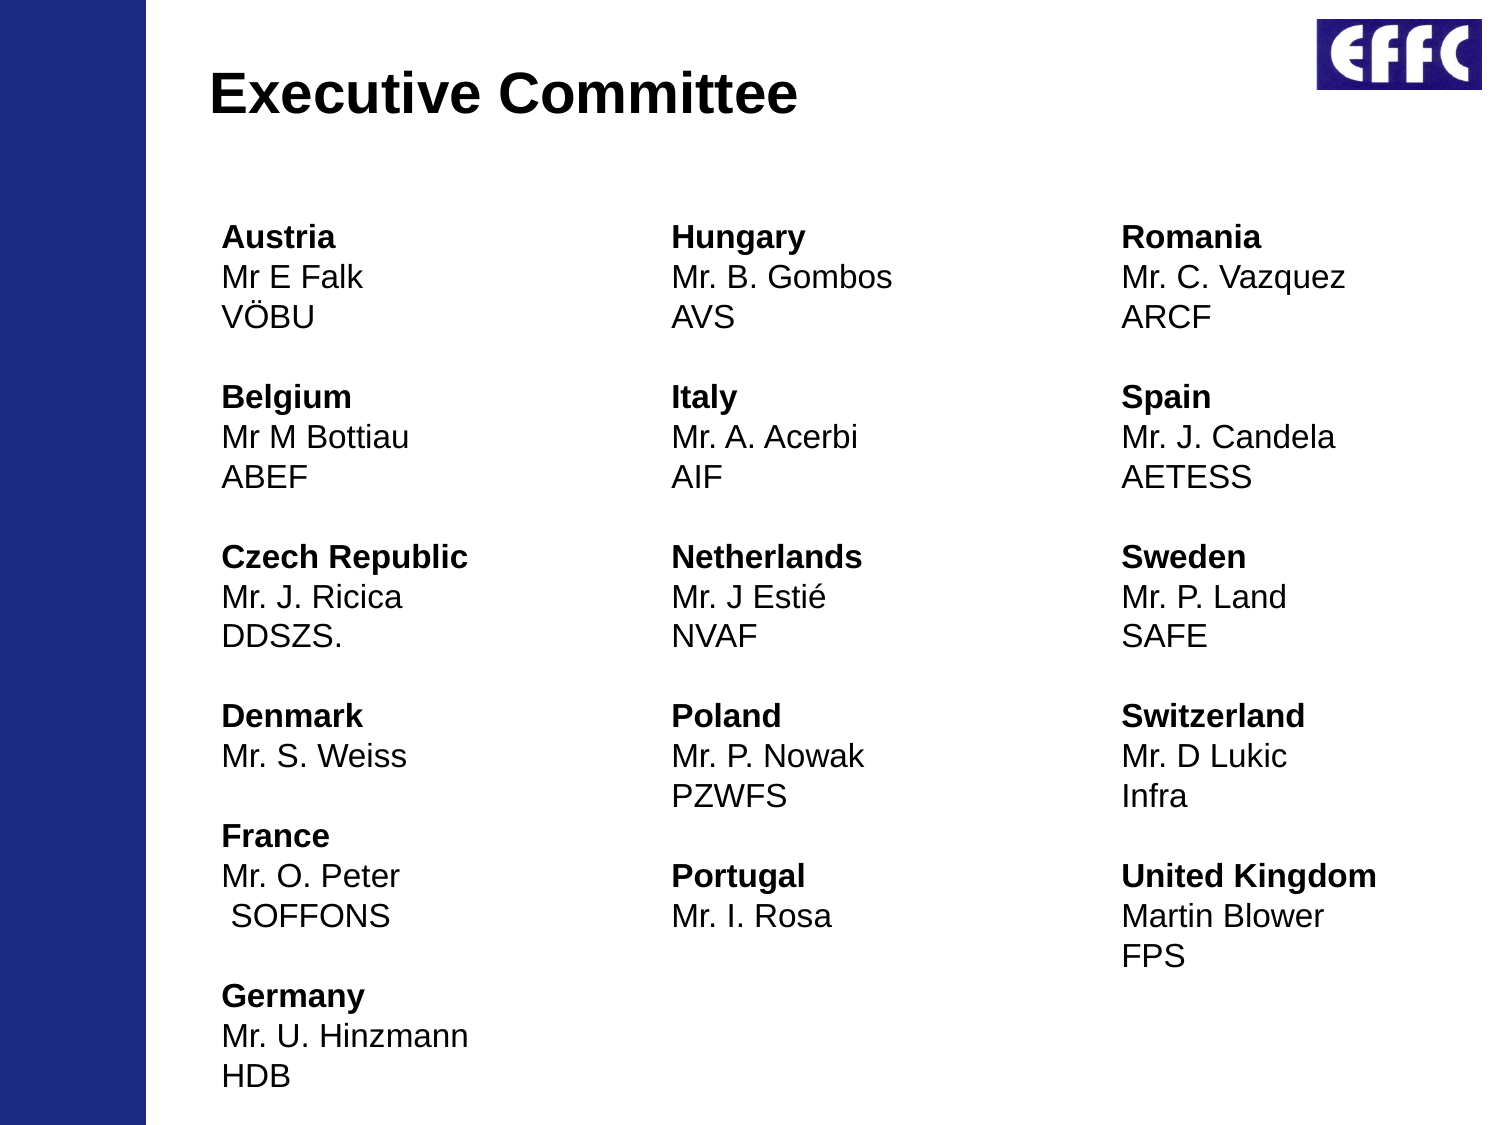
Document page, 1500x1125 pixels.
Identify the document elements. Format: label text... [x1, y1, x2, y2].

picture [1316, 18, 1483, 91]
picture [0, 0, 147, 1125]
text_box Austria Hungary Romania Mr E Falk Mr. B. Gombos Mr. C. Vazquez VÖBU AVS ARCF Belgium Italy Spain Mr M Bottiau Mr. A. Acerbi Mr. J. Candela ABEF AIF AETESS Czech Republic Netherlands Sweden Mr. J. Ricica Mr. J Estié Mr. P. Land DDSZS. NVAF SAFE Denmark Poland Switzerland Mr. S. Weiss Mr. P. Nowak Mr. D Lukic PZWFS Infra France Mr. O. Peter Portugal United Kingdom SOFFONS Mr. I. Rosa Martin Blower FPS Germany Mr. U. Hinzmann HDB [206, 208, 1412, 1125]
title Executive Committee [194, 32, 1258, 150]
